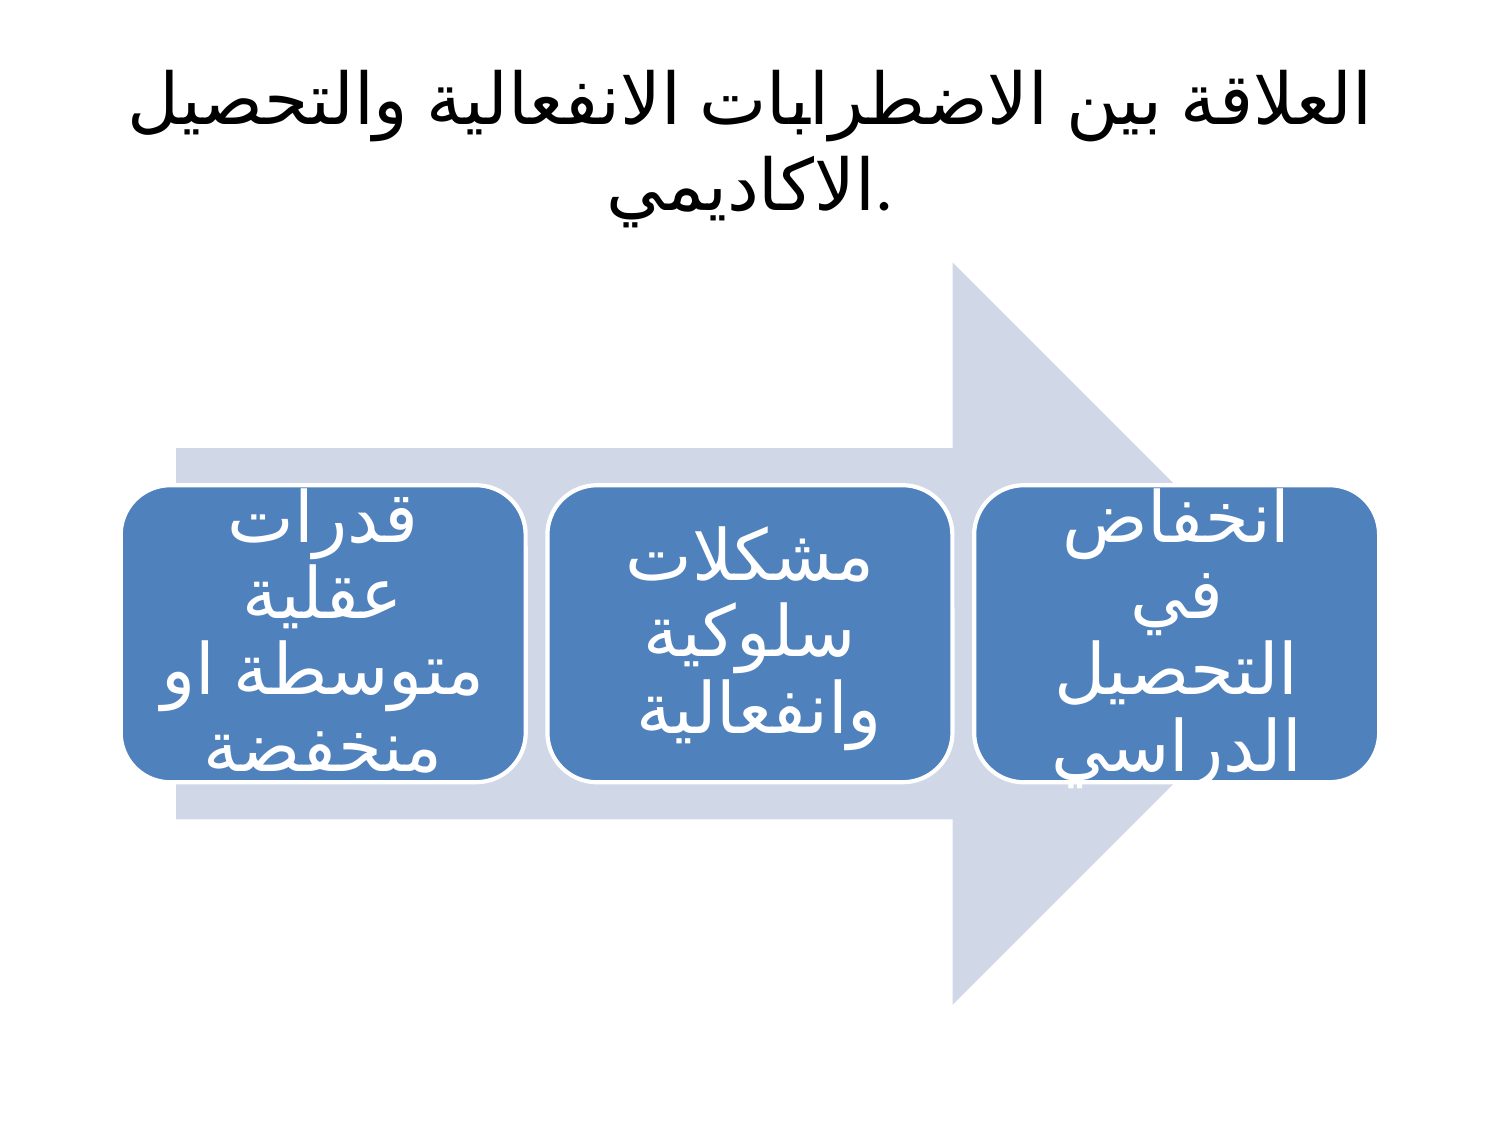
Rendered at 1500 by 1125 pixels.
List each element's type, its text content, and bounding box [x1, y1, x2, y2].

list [74, 262, 1426, 1006]
title العلاقة بين الاضطرابات الانفعالية والتحصيل الاكاديمي. [75, 45, 1425, 233]
